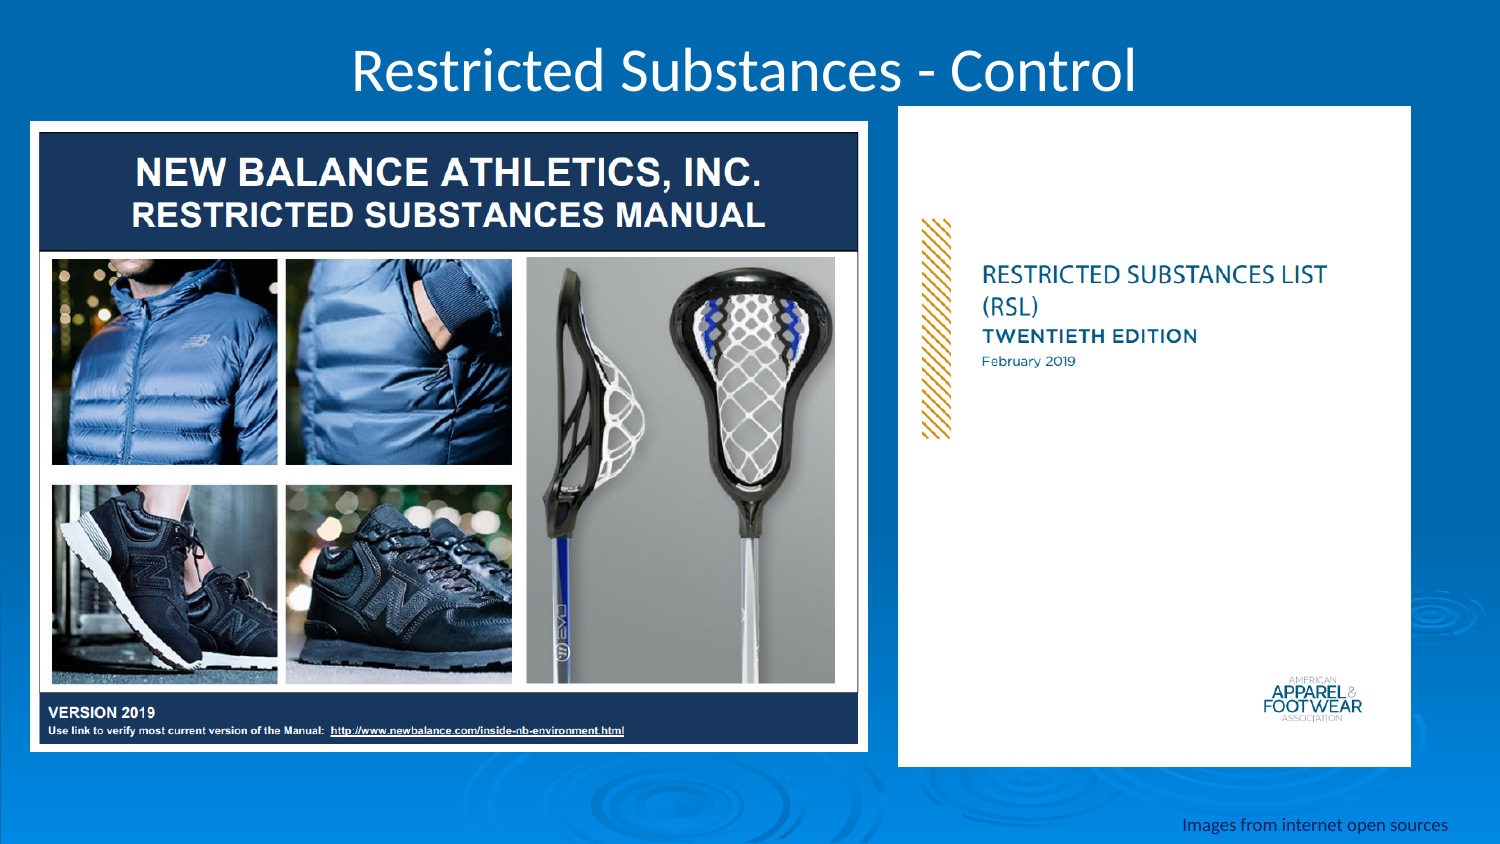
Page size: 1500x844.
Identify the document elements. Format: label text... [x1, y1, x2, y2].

text_box Restricted Substances - Control [70, 21, 1421, 152]
picture [898, 105, 1411, 767]
text_box Images from internet open sources [1154, 805, 1481, 844]
picture [30, 120, 868, 752]
